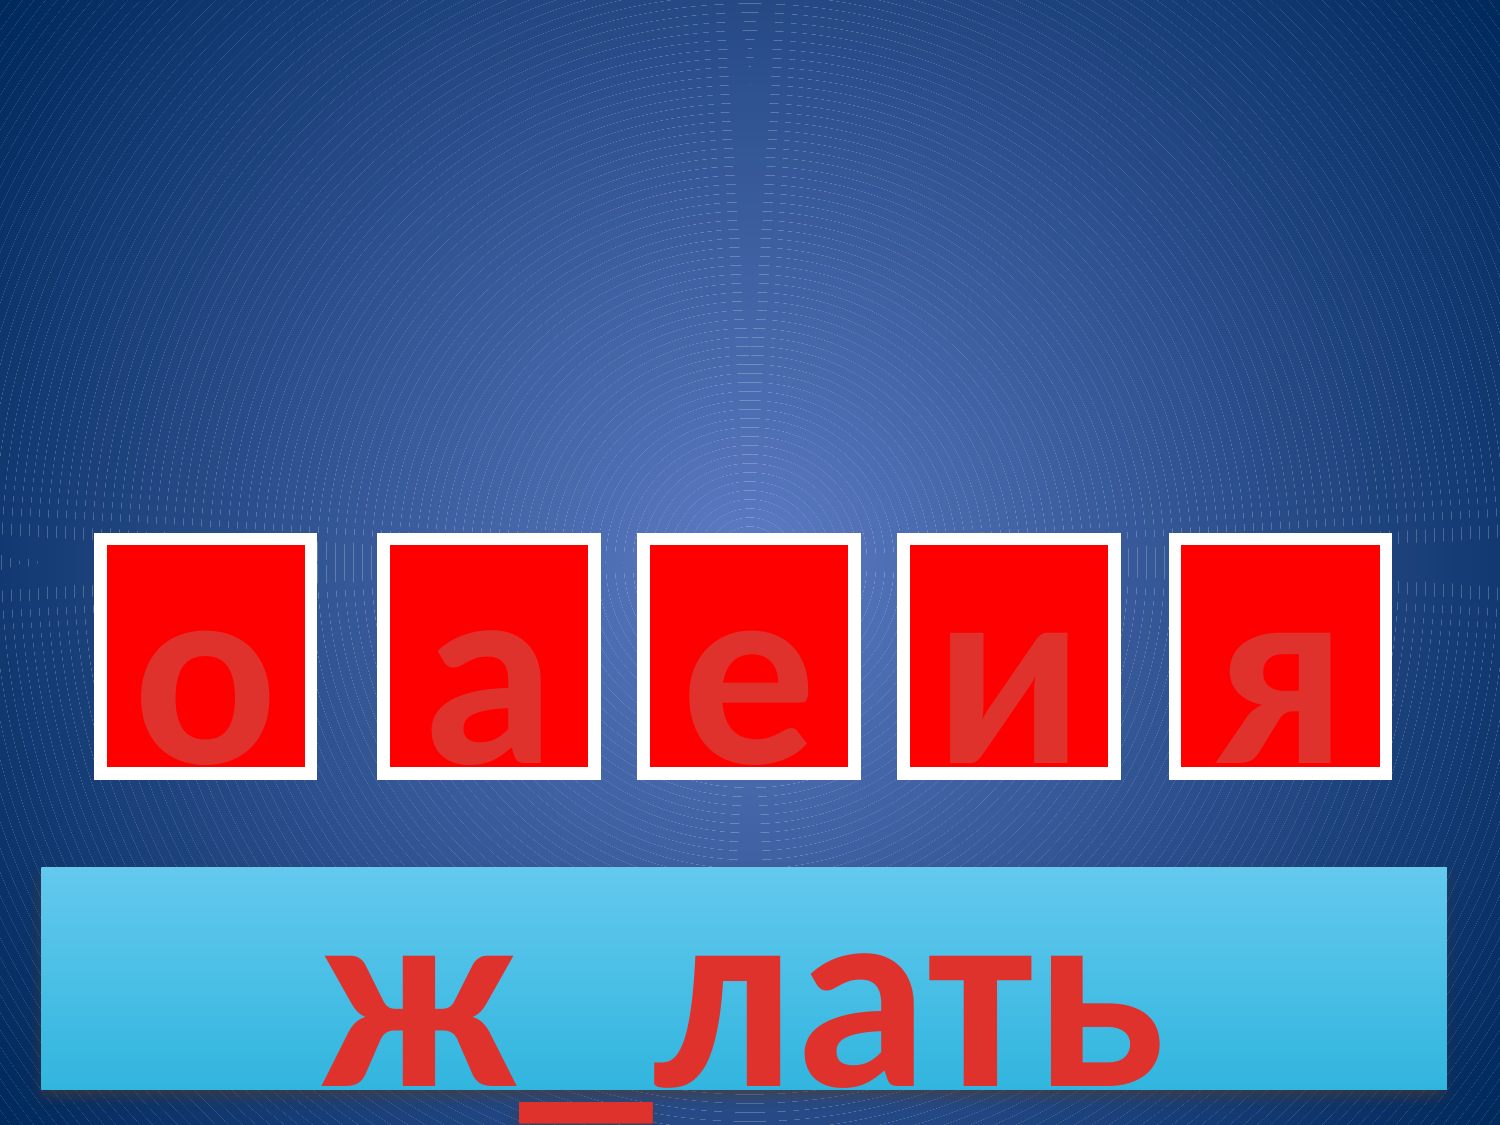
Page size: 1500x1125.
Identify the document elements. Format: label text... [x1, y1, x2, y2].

text_box о [100, 538, 312, 774]
text_box и [903, 538, 1115, 774]
text_box е [643, 538, 855, 774]
text_box а [383, 538, 595, 774]
text_box я [1175, 538, 1387, 774]
text_box ж_лать [41, 867, 1447, 1090]
